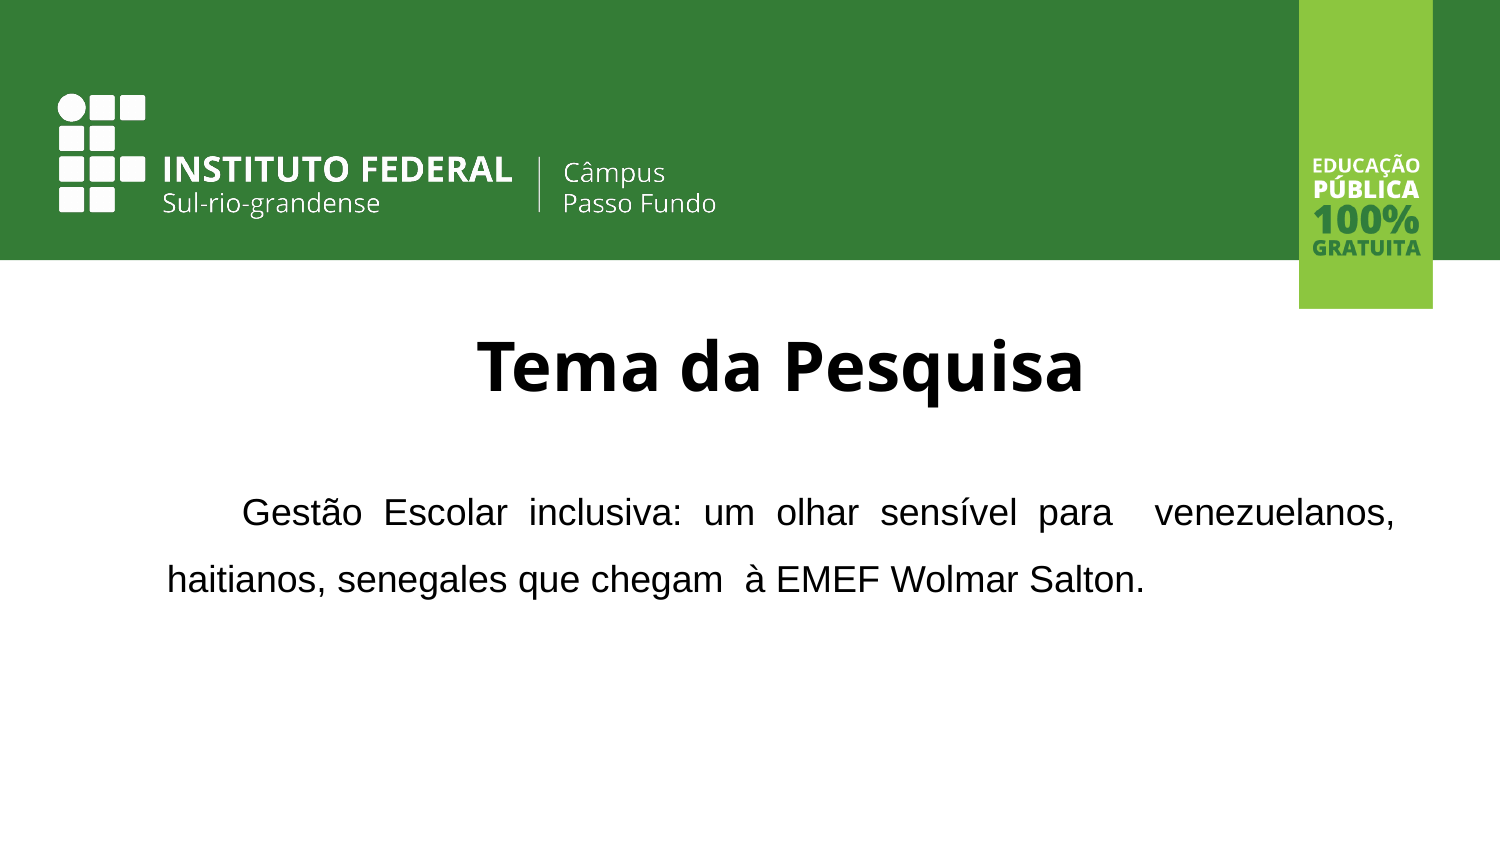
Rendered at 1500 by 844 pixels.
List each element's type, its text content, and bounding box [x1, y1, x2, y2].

picture [32, 70, 741, 239]
text_box [0, 0, 1297, 261]
picture [1299, 0, 1434, 309]
text_box [1435, 0, 1500, 261]
text_box Tema da Pesquisa Gestão Escolar inclusiva: um olhar sensível para venezuelanos, haitianos, senegales que chegam à EMEF Wolmar Salton. [155, 282, 1408, 771]
